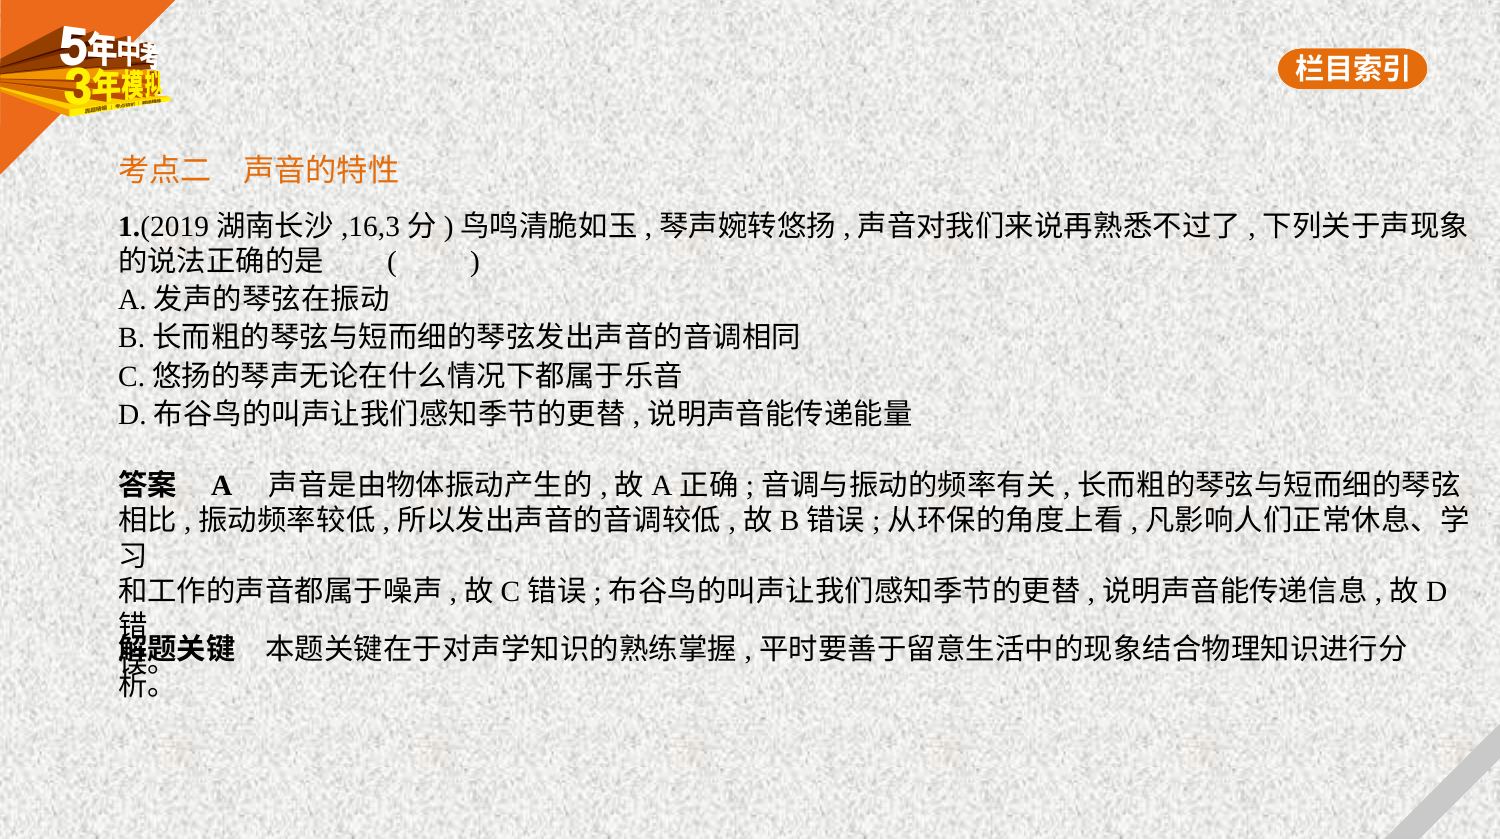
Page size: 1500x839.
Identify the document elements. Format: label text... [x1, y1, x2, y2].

text_box 1.(2019湖南长沙,16,3分)鸟鸣清脆如玉,琴声婉转悠扬,声音对我们来说再熟悉不过了,下列关于声现象 的说法正确的是 ( ) A.发声的琴弦在振动 B.长而粗的琴弦与短而细的琴弦发出声音的音调相同 C.悠扬的琴声无论在什么情况下都属于乐音 D.布谷鸟的叫声让我们感知季节的更替,说明声音能传递能量 [118, 206, 1483, 431]
text_box 考点二 声音的特性 [118, 149, 1483, 188]
text_box 答案 A 声音是由物体振动产生的,故A正确;音调与振动的频率有关,长而粗的琴弦与短而细的琴弦 相比,振动频率较低,所以发出声音的音调较低,故B错误;从环保的角度上看,凡影响人们正常休息、学习 和工作的声音都属于噪声,故C错误;布谷鸟的叫声让我们感知季节的更替,说明声音能传递信息,故D错 误。 [118, 466, 1483, 630]
picture [0, 0, 1500, 839]
text_box 解题关键 本题关键在于对声学知识的熟练掌握,平时要善于留意生活中的现象结合物理知识进行分 析。 [118, 630, 1483, 701]
